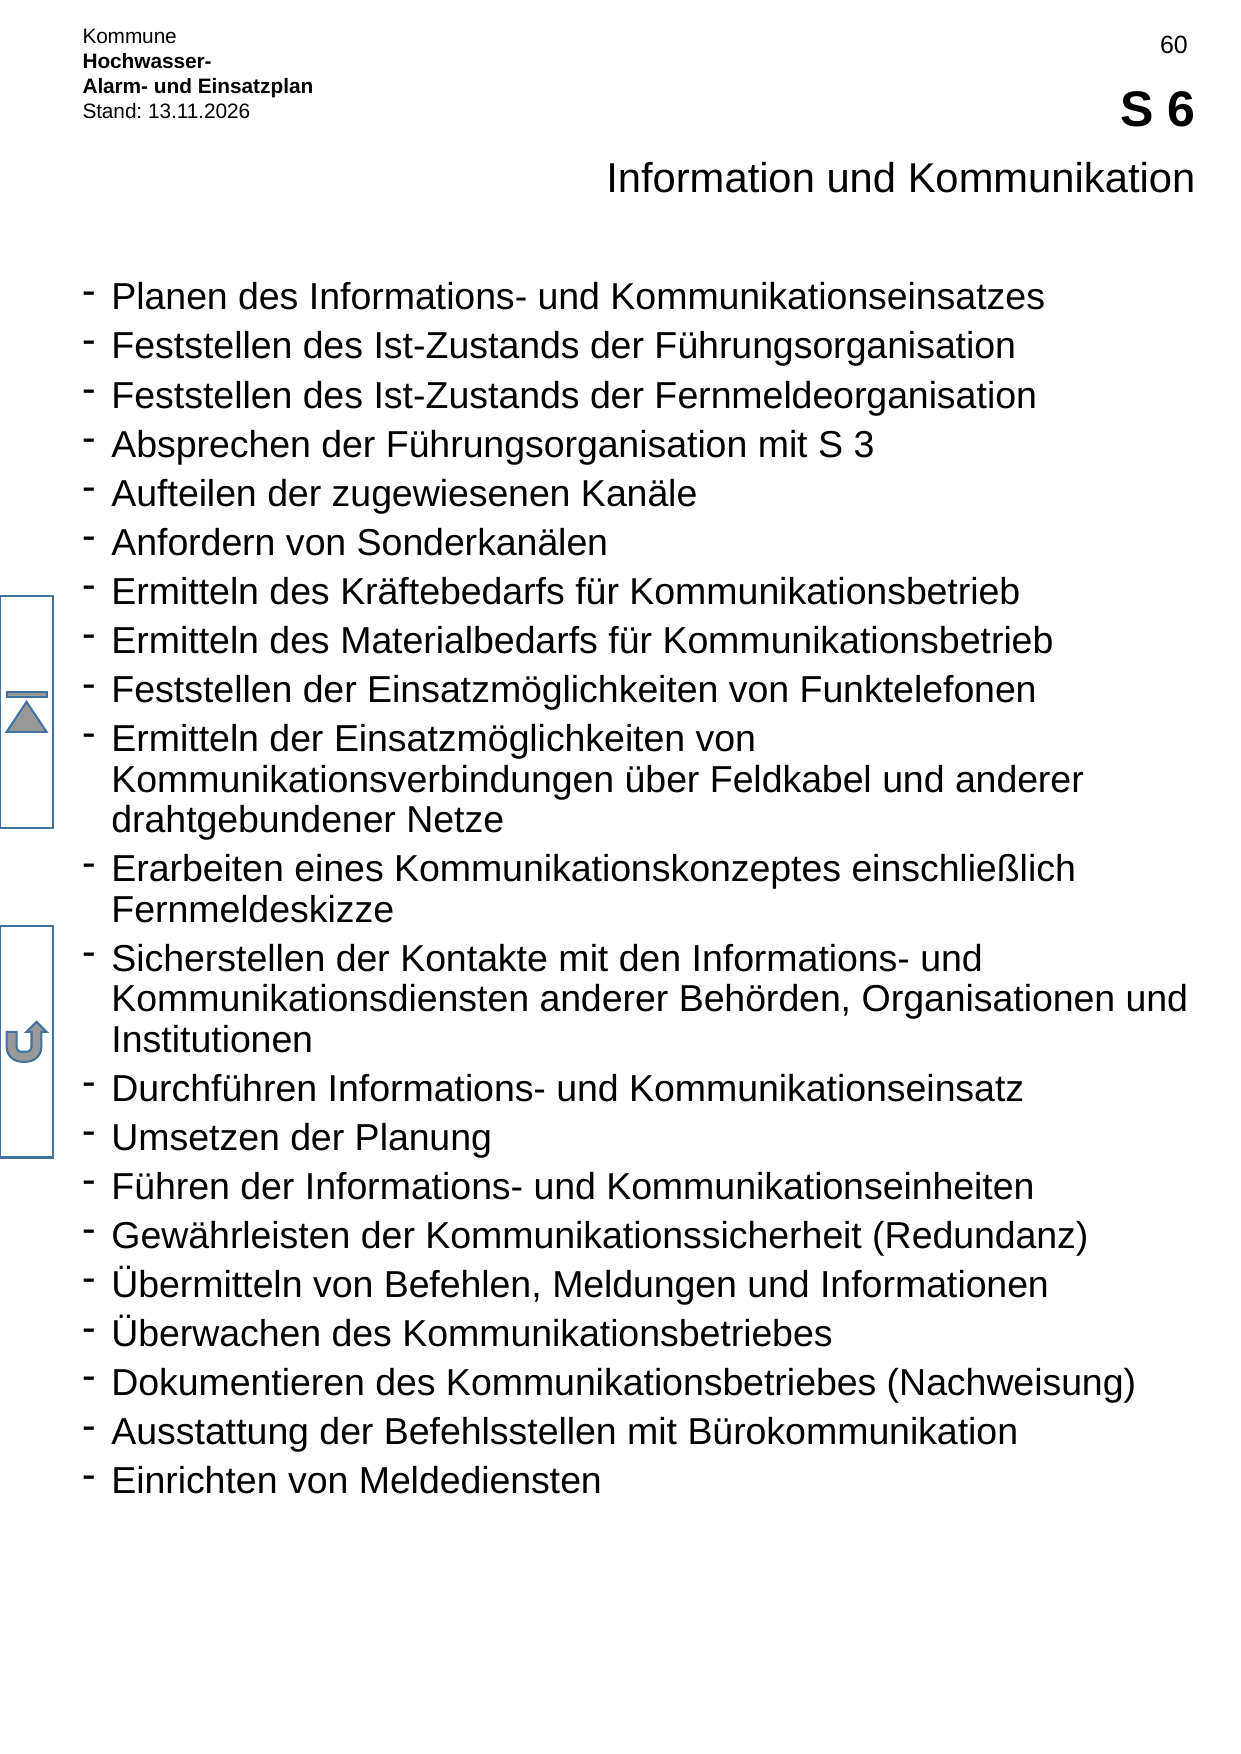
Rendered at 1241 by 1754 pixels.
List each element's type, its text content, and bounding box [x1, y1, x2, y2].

list Information und Kommunikation [82, 149, 1196, 237]
title S 6 [452, 53, 1196, 145]
list Planen des Informations- und Kommunikationseinsatzes Feststellen des Ist-Zustands der Führungsorganisation Feststellen des Ist-Zustands der Fernmeldeorganisation Absprechen der Führungsorganisation mit S 3 Aufteilen der zugewiesenen Kanäle Anfordern von Sonderkanälen Ermitteln des Kräftebedarfs für Kommunikationsbetrieb Ermitteln des Materialbedarfs für Kommunikationsbetrieb Feststellen der Einsatzmöglichkeiten von Funktelefonen Ermitteln der Einsatzmöglichkeiten von Kommunikationsverbindungen über Feldkabel und anderer drahtgebundener Netze Erarbeiten eines Kommunikationskonzeptes einschließlich Fernmeldeskizze Sicherstellen der Kontakte mit den Informations- und Kommunikationsdiensten anderer Behörden, Organisationen und Institutionen Durchführen Informations- und Kommunikationseinsatz Umsetzen der Planung Führen der Informations- und Kommunikationseinheiten Gewährleisten der Kommunikationssicherheit (Redundanz) Übermitteln von Befehlen, Meldungen und Informationen Überwachen des Kommunikationsbetriebes Dokumentieren des Kommunikationsbetriebes (Nachweisung) Ausstattung der Befehlsstellen mit Bürokommunikation Einrichten von Meldediensten [82, 277, 1199, 591]
